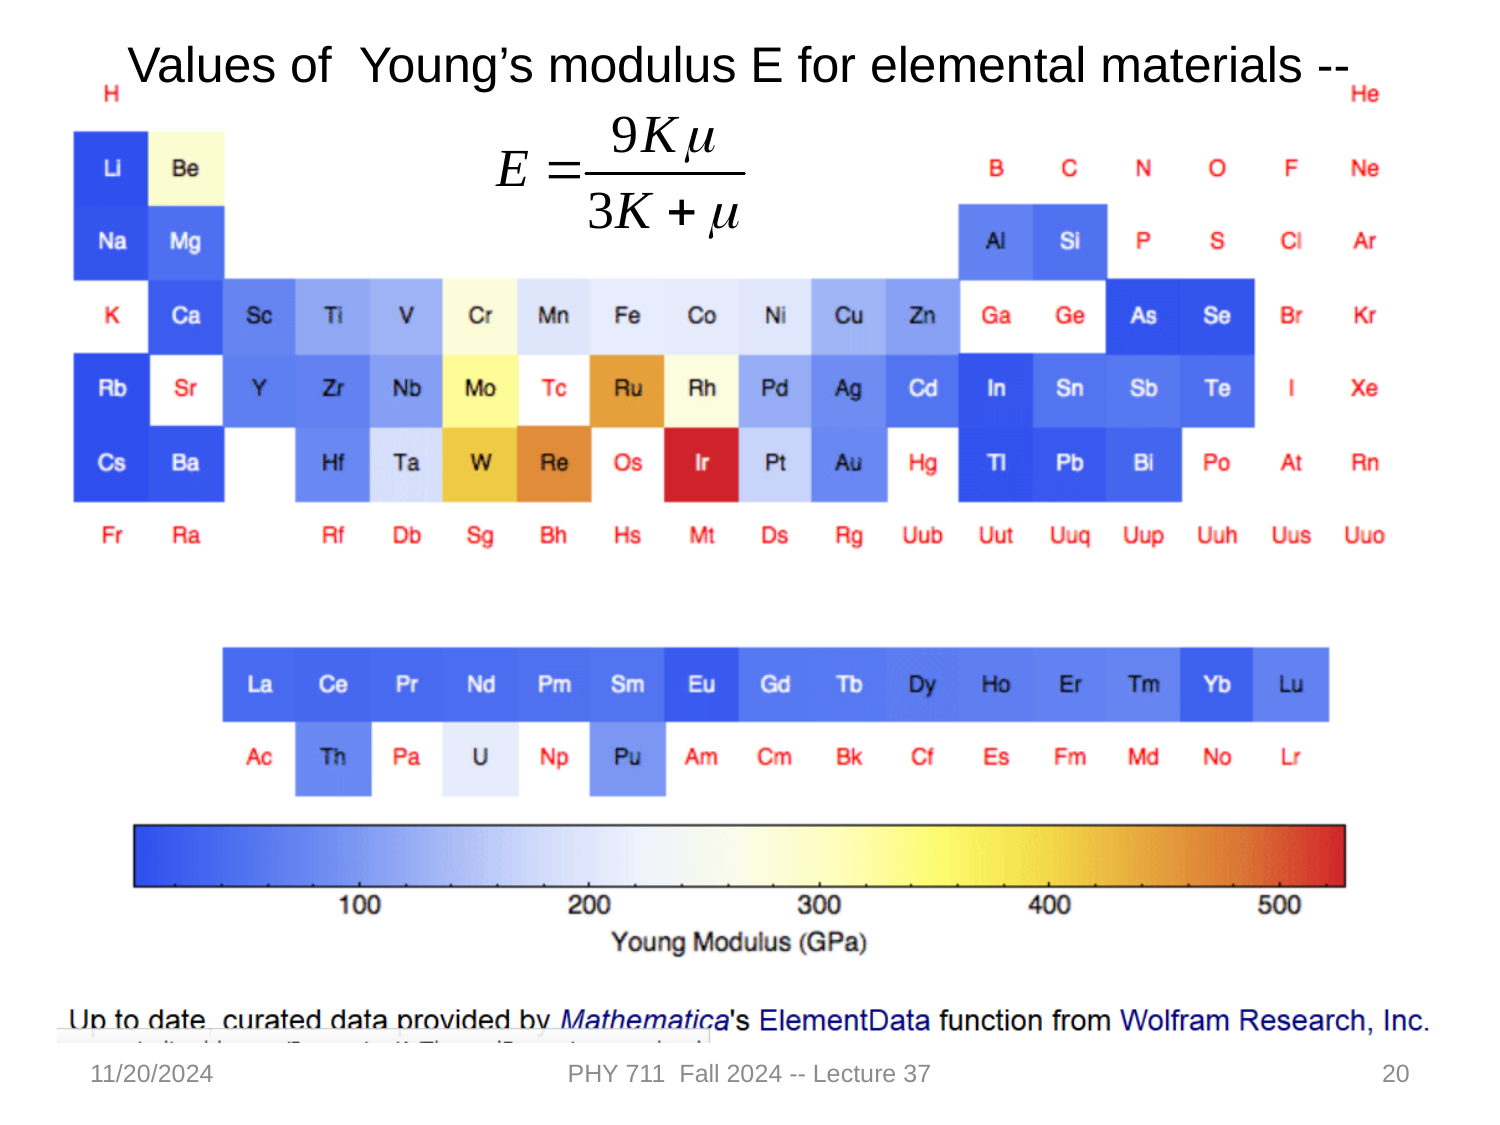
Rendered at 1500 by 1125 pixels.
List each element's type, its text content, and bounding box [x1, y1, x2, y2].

slide_number 20 [1074, 1051, 1425, 1103]
text_box Values of Young’s modulus E for elemental materials -- [112, 24, 1375, 71]
footer PHY 711 Fall 2024 -- Lecture 37 [512, 1051, 988, 1103]
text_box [488, 103, 753, 247]
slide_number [75, 1051, 425, 1103]
picture [57, 72, 1443, 1043]
